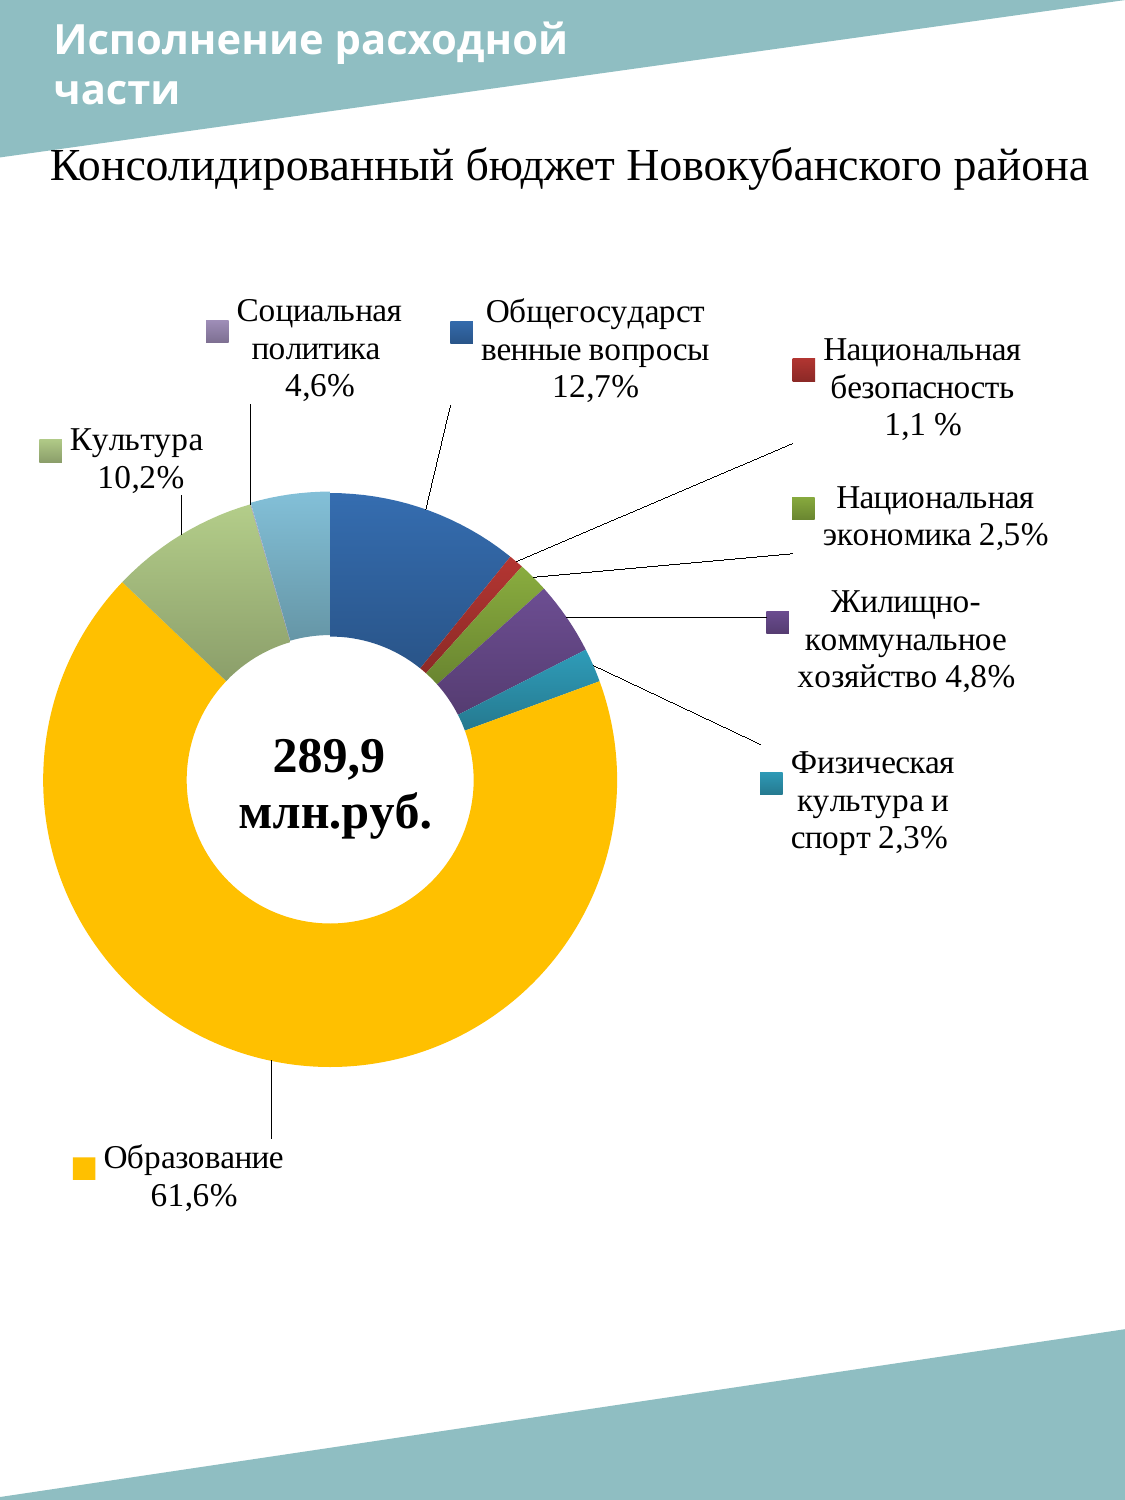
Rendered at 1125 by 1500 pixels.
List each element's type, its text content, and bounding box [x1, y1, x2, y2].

chart [0, 197, 1125, 1402]
text_box [0, 0, 1125, 160]
text_box Консолидированный бюджет Новокубанского района [34, 127, 1106, 195]
text_box Исполнение расходной части [38, 5, 770, 121]
text_box [0, 1410, 1125, 1500]
